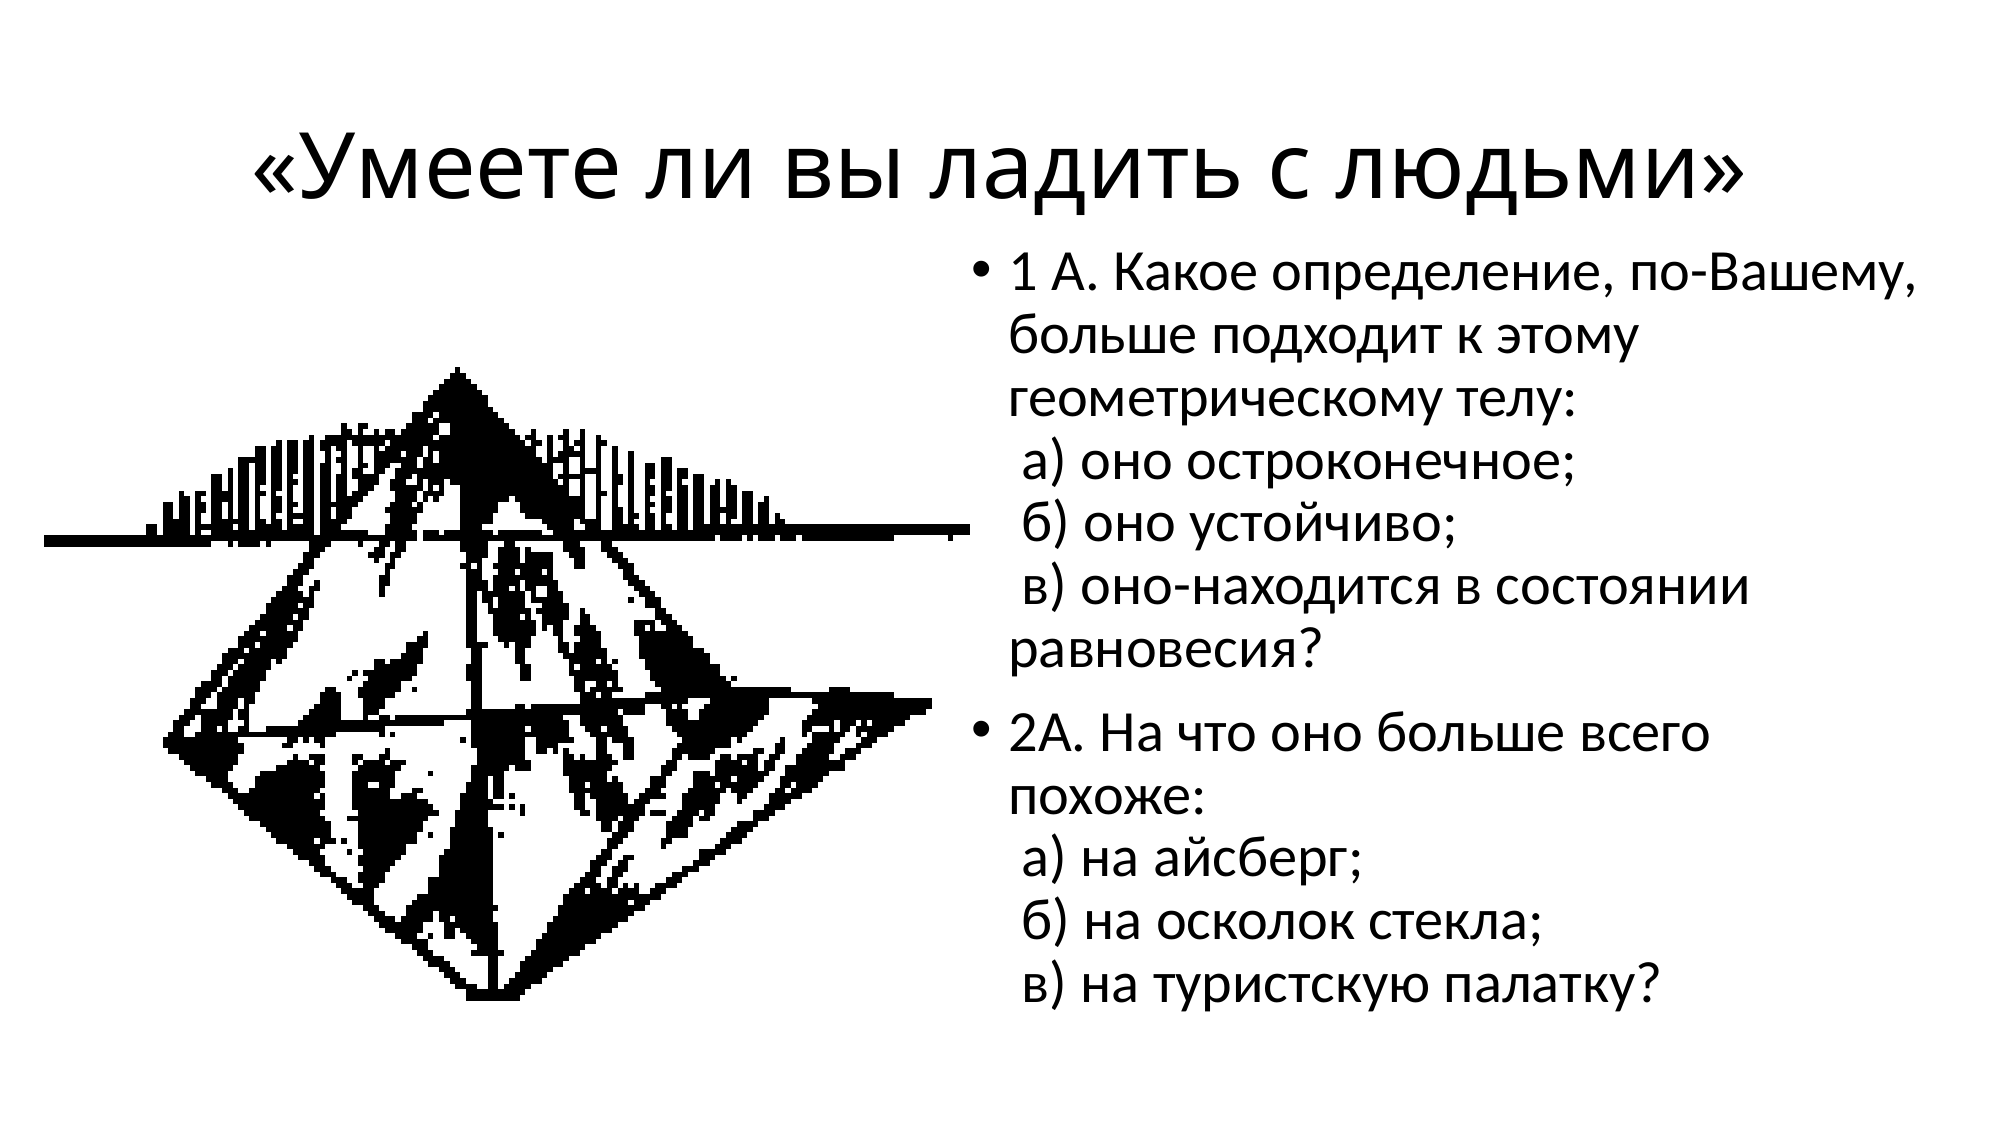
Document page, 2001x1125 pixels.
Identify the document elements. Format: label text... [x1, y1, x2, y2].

list 1 А. Какое определение, по-Вашему, больше подходит к этому геометрическому телу: а) оно остроконечное; б) оно устойчиво; в) оно-находится в состоянии равновесия? 2А. На что оно больше всего похоже: а) на айсберг; б) на осколок стекла; в) на туристскую палатку? [955, 232, 1948, 1125]
title «Умеете ли вы ладить с людьми» [137, 59, 1863, 239]
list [44, 239, 970, 1001]
